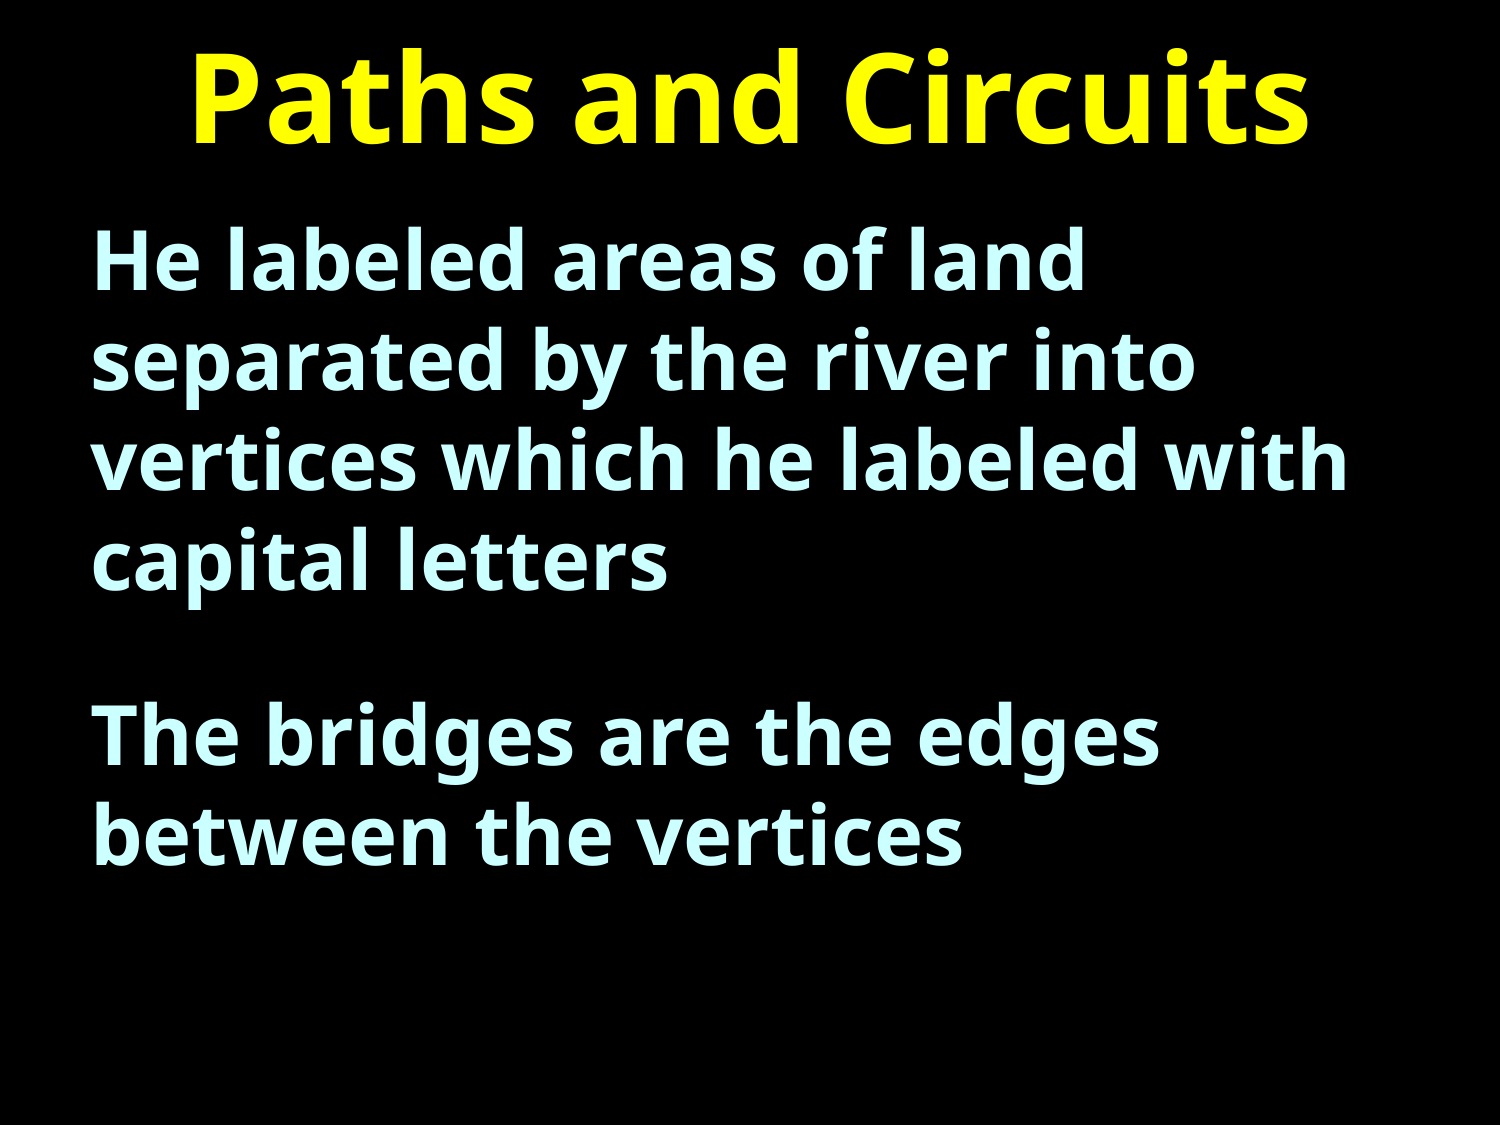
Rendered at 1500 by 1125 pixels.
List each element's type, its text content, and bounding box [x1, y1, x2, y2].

list He labeled areas of land separated by the river into vertices which he labeled with capital letters The bridges are the edges between the vertices [75, 200, 1425, 1125]
title Paths and Circuits [0, 0, 1500, 188]
